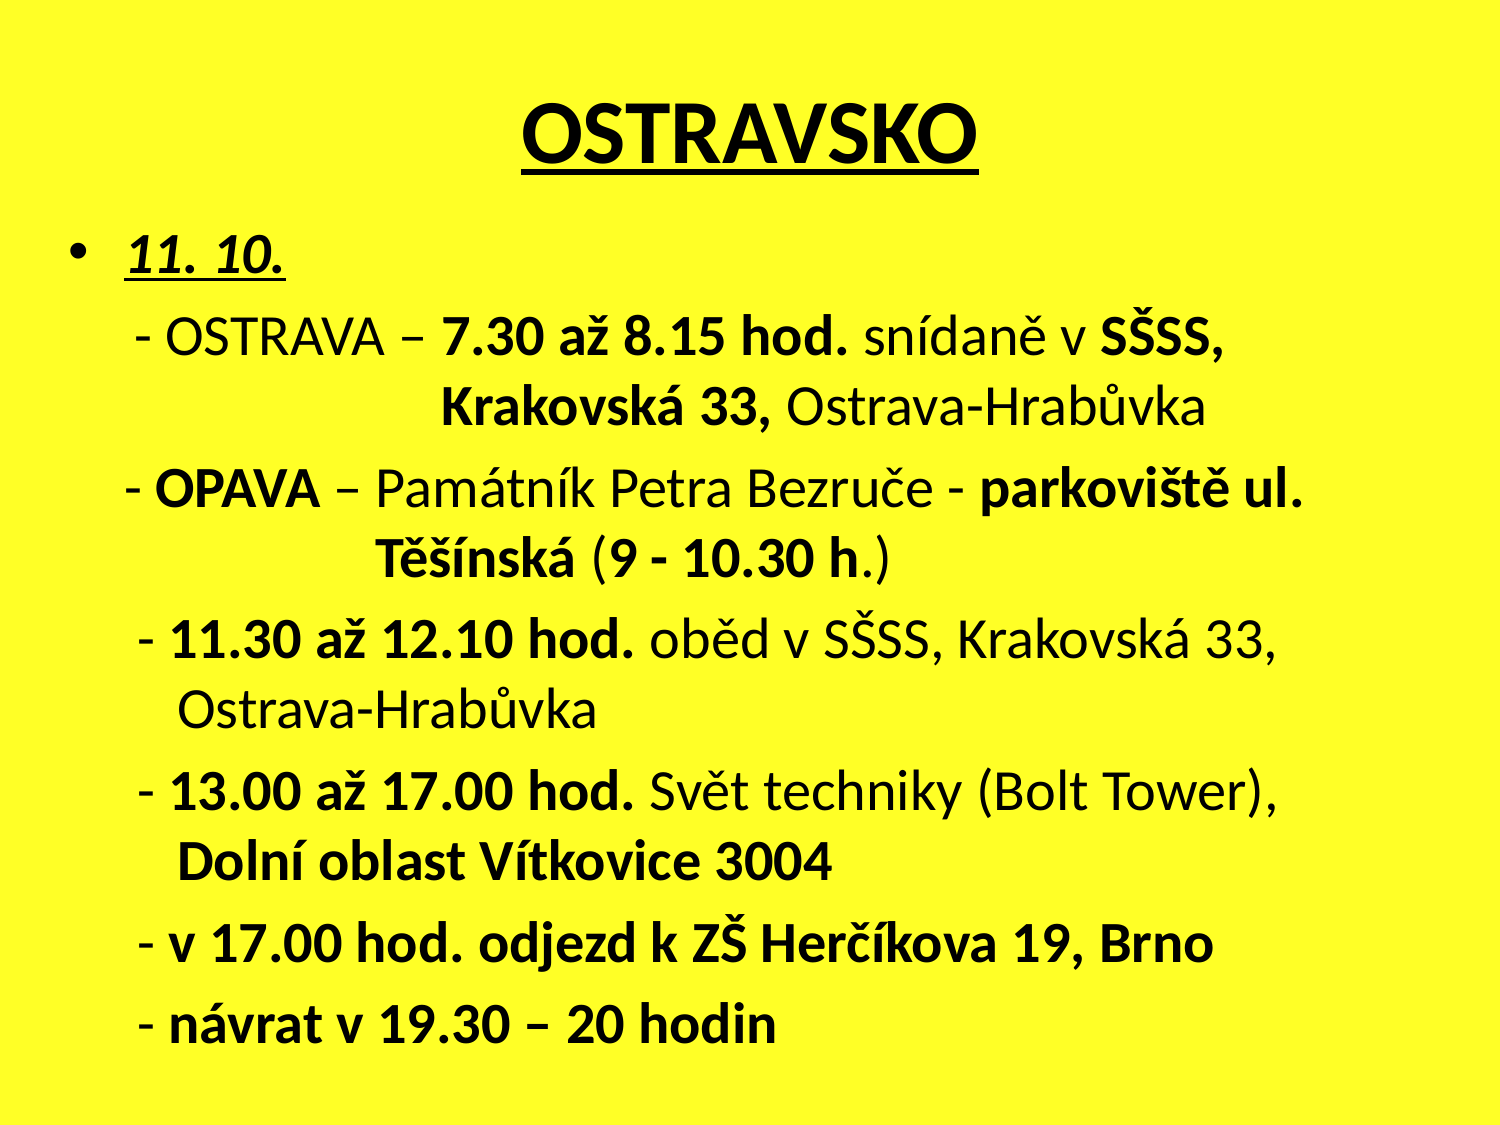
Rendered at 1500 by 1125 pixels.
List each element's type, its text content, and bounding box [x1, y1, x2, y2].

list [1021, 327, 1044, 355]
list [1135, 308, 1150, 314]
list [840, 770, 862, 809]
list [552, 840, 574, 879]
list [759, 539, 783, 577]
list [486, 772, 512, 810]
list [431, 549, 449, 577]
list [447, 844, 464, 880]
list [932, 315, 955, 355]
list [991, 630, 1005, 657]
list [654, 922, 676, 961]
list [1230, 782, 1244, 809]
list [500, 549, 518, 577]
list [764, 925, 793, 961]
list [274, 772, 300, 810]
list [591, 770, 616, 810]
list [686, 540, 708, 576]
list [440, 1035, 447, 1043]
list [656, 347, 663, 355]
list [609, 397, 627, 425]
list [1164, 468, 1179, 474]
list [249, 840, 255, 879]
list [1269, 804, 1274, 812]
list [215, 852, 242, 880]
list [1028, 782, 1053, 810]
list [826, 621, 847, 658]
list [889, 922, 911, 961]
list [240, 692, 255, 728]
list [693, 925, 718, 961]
title OSTRAVSKO [75, 45, 1425, 207]
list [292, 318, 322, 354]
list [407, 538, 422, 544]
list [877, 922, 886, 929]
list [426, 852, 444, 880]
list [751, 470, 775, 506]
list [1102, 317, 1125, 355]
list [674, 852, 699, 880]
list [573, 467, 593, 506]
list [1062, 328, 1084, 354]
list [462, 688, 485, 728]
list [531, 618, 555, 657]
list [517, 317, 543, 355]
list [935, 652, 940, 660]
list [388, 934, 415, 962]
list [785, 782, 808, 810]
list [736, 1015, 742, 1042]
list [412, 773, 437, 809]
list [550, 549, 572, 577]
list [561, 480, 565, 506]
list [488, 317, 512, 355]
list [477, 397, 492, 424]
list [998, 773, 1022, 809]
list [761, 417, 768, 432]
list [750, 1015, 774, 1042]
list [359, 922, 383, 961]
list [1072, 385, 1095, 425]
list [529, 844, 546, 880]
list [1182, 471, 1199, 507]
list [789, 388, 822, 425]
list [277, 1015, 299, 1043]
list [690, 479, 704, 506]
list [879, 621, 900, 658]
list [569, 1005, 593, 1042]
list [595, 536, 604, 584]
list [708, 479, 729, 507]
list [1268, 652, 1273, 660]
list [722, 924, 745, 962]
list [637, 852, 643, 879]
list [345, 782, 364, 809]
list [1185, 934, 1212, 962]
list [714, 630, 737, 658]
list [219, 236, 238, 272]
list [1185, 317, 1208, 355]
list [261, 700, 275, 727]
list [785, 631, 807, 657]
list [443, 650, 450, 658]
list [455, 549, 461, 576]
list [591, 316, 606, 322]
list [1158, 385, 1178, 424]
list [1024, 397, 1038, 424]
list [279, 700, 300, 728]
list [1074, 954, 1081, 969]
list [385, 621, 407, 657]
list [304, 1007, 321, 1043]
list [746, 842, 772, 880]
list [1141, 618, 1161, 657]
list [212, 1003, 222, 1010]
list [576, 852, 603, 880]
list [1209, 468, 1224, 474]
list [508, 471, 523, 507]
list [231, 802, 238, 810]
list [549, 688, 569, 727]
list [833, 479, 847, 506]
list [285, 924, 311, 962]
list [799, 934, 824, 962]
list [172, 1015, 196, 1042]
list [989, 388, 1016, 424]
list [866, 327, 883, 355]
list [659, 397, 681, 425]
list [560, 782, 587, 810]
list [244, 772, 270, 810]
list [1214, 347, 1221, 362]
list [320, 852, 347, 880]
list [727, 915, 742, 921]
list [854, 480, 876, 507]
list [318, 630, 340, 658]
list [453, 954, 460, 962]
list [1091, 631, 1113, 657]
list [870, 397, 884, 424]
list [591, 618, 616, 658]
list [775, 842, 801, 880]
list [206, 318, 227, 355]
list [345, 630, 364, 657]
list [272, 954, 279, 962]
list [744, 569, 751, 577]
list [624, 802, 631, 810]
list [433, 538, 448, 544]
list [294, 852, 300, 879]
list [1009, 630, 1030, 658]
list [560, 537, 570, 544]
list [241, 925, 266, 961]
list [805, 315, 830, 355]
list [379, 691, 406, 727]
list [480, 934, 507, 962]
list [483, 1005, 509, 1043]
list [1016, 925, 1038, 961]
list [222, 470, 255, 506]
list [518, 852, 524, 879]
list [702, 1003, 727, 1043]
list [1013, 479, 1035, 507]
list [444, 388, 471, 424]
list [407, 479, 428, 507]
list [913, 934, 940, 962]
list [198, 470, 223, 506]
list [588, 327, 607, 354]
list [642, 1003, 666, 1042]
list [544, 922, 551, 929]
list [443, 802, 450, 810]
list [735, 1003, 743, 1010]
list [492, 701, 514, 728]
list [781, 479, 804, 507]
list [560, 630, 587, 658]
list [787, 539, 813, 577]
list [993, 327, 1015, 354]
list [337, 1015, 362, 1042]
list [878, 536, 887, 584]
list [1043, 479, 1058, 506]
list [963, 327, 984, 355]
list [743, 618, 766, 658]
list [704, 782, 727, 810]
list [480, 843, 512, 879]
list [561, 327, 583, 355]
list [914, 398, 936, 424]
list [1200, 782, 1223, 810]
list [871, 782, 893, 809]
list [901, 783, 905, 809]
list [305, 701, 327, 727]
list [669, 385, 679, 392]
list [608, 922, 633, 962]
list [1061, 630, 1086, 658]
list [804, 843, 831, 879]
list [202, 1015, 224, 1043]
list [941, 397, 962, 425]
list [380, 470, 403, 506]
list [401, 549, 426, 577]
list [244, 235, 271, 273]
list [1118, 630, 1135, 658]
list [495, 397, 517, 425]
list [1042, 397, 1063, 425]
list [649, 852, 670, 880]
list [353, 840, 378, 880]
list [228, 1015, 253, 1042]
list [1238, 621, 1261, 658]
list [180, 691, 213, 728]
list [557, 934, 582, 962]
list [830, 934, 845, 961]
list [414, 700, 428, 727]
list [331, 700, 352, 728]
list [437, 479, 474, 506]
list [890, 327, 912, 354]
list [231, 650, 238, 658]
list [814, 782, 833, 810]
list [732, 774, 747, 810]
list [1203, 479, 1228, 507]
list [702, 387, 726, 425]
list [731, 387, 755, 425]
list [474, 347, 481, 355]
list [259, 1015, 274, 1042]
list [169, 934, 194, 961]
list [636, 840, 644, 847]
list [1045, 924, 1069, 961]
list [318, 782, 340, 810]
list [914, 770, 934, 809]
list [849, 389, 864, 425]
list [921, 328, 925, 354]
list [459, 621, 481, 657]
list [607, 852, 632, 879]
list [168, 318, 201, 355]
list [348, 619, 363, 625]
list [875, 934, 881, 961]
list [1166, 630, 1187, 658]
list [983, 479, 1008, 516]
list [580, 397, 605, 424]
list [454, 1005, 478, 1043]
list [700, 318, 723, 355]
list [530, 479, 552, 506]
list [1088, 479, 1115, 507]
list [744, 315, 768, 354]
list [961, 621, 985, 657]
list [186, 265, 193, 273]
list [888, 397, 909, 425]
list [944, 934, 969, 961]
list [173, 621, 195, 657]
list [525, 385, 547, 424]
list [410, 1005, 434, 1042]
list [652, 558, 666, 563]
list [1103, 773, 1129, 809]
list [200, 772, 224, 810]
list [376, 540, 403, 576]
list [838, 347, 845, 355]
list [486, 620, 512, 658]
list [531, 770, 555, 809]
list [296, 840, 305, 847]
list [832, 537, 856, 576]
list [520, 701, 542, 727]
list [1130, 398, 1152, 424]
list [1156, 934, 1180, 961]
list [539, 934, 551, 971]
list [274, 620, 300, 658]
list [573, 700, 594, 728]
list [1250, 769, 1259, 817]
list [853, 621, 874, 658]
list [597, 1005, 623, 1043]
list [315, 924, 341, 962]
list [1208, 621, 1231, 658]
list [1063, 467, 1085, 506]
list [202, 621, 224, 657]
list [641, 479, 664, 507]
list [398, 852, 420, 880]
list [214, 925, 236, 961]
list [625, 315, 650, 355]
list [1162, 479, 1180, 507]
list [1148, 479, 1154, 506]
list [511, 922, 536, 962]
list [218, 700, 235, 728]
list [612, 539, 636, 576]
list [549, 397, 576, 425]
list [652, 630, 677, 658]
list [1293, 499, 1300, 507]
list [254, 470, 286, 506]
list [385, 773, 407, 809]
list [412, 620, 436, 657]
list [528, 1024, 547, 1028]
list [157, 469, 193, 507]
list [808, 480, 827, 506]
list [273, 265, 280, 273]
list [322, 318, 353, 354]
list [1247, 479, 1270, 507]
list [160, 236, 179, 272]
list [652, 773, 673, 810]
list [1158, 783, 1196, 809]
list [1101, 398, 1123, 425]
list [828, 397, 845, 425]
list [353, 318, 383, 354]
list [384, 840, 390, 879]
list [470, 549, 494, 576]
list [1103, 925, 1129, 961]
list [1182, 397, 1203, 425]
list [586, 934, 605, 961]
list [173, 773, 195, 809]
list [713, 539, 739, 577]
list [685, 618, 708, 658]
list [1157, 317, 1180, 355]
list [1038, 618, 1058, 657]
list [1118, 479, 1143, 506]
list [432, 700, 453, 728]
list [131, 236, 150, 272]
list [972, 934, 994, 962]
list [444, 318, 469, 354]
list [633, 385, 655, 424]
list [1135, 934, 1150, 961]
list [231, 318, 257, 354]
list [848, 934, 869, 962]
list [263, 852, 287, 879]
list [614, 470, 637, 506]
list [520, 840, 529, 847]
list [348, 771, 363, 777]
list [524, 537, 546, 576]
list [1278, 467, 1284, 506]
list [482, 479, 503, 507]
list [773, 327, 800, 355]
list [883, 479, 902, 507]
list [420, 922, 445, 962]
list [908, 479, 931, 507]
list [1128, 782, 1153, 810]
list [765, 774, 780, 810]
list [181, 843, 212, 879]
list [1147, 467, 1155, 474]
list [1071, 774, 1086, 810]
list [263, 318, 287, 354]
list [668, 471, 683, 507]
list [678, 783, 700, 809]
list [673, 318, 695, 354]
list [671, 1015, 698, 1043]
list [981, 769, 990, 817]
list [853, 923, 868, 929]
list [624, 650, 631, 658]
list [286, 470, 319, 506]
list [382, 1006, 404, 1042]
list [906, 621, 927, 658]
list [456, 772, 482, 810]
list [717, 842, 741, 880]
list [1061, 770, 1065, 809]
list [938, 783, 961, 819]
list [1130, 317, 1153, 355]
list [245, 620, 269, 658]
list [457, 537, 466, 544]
